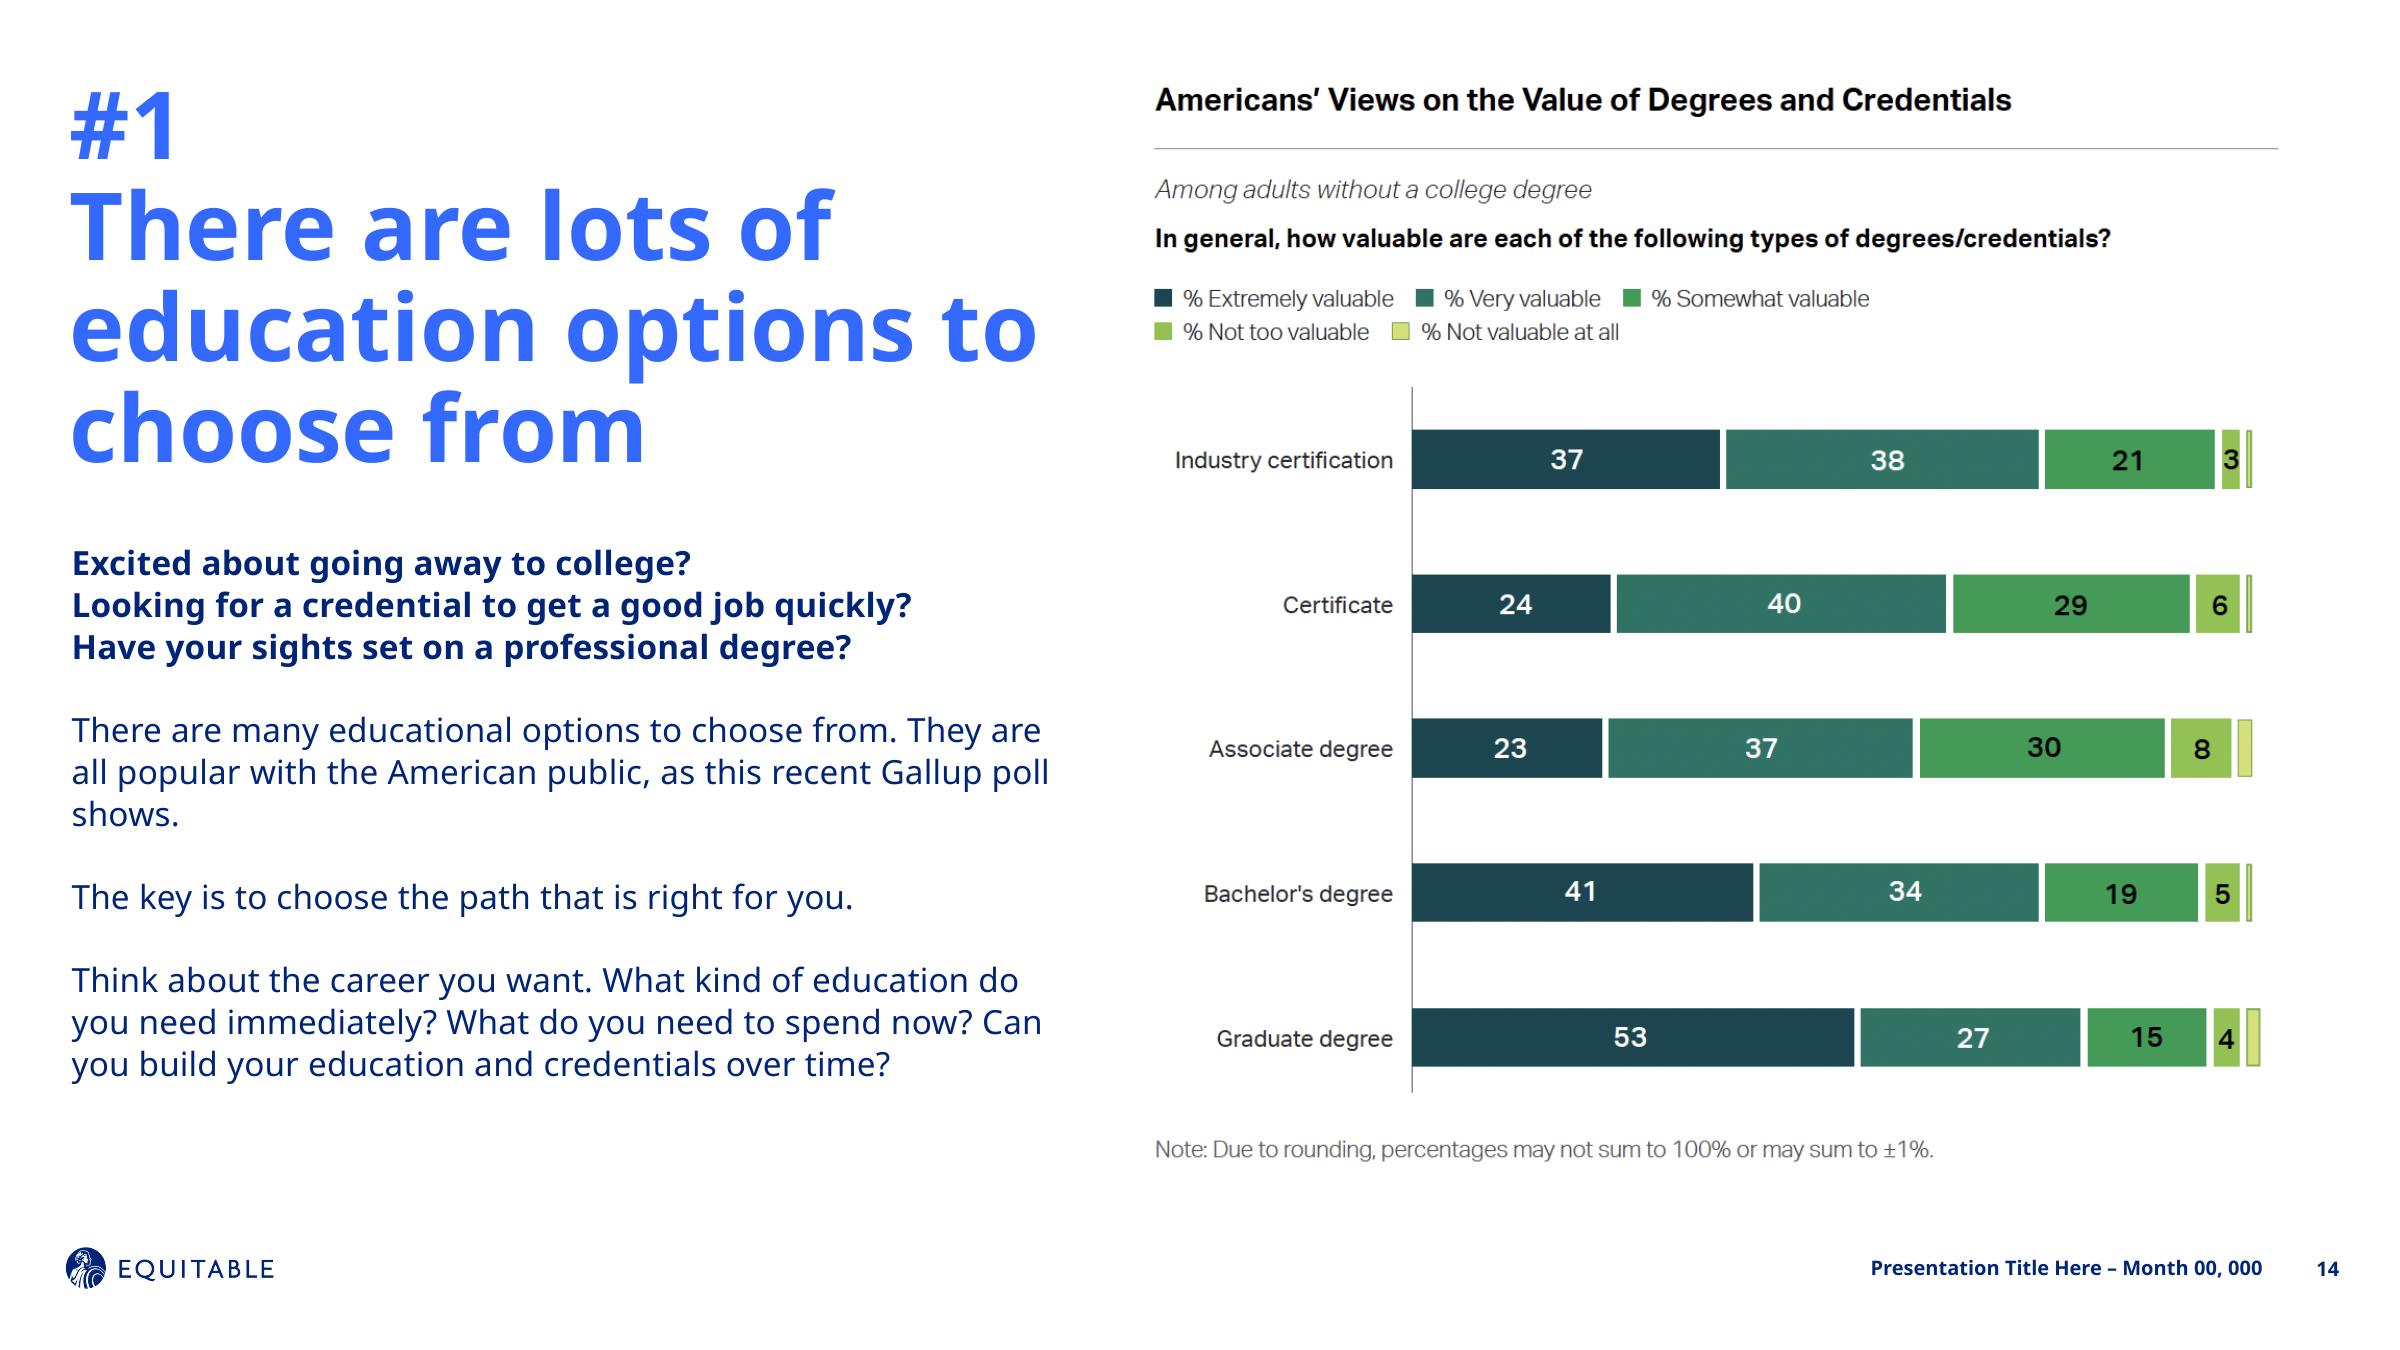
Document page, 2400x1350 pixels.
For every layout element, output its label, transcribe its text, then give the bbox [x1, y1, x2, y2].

list Excited about going away to college? Looking for a credential to get a good job quickly? Have your sights set on a professional degree? There are many educational options to choose from. They are all popular with the American public, as this recent Gallup poll shows. The key is to choose the path that is right for you. Think about the career you want. What kind of education do you need immediately? What do you need to spend now? Can you build your education and credentials over time? [56, 533, 1089, 1041]
slide_number 14 [2280, 1249, 2355, 1307]
picture [1094, 70, 2345, 1198]
footer Presentation Title Here – Month 00, 000 [1589, 1249, 2278, 1286]
picture [60, 1241, 279, 1294]
list #1 There are lots of education options to choose from [54, 70, 1091, 534]
